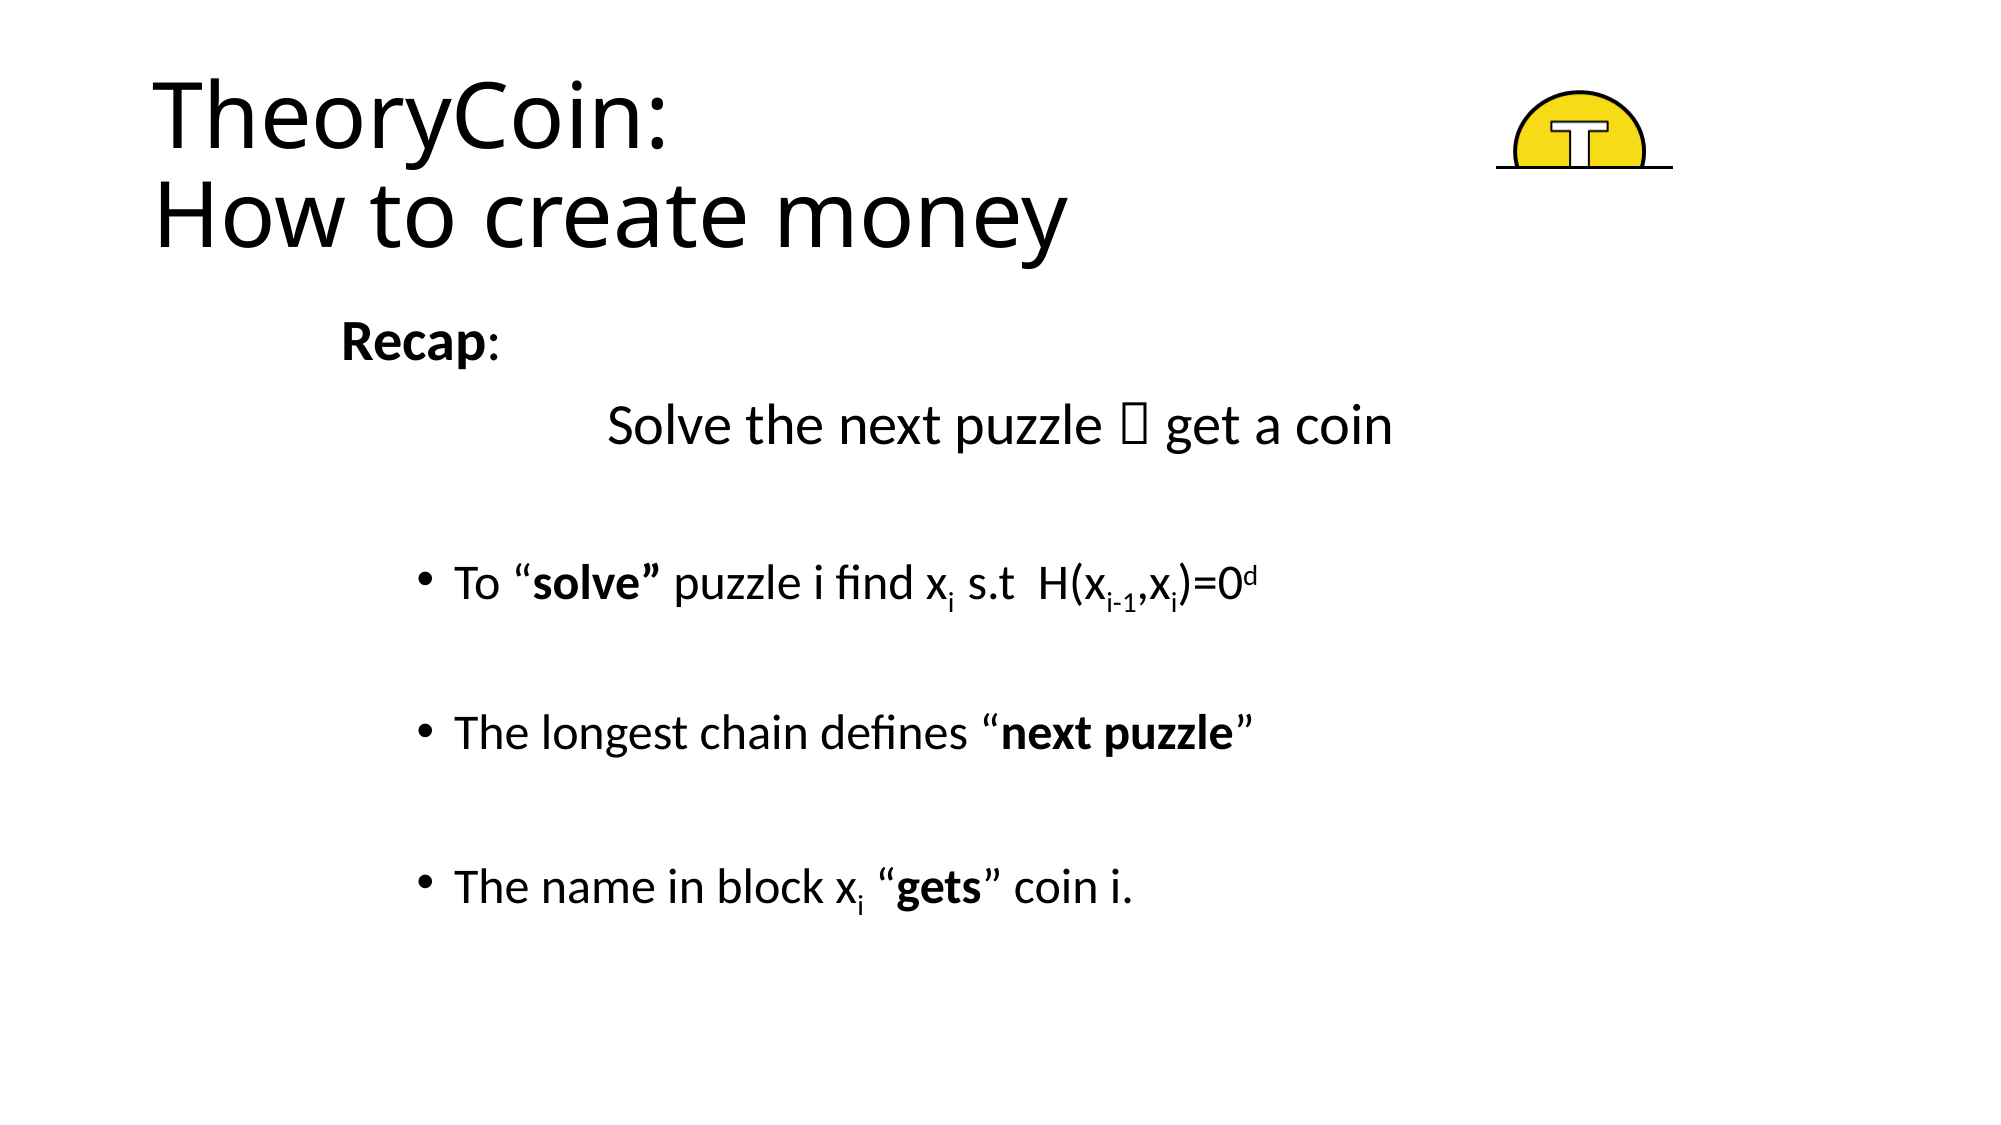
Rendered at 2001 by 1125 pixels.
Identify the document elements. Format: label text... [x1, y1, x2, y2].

title TheoryCoin: How to create money [137, 59, 1863, 278]
list Recap: Solve the next puzzle  get a coin To “solve” puzzle i find xi s.t H(xi-1,xi)=0d The longest chain defines “next puzzle” The name in block xi “gets” coin i. [326, 302, 1675, 1005]
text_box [1495, 84, 1674, 279]
